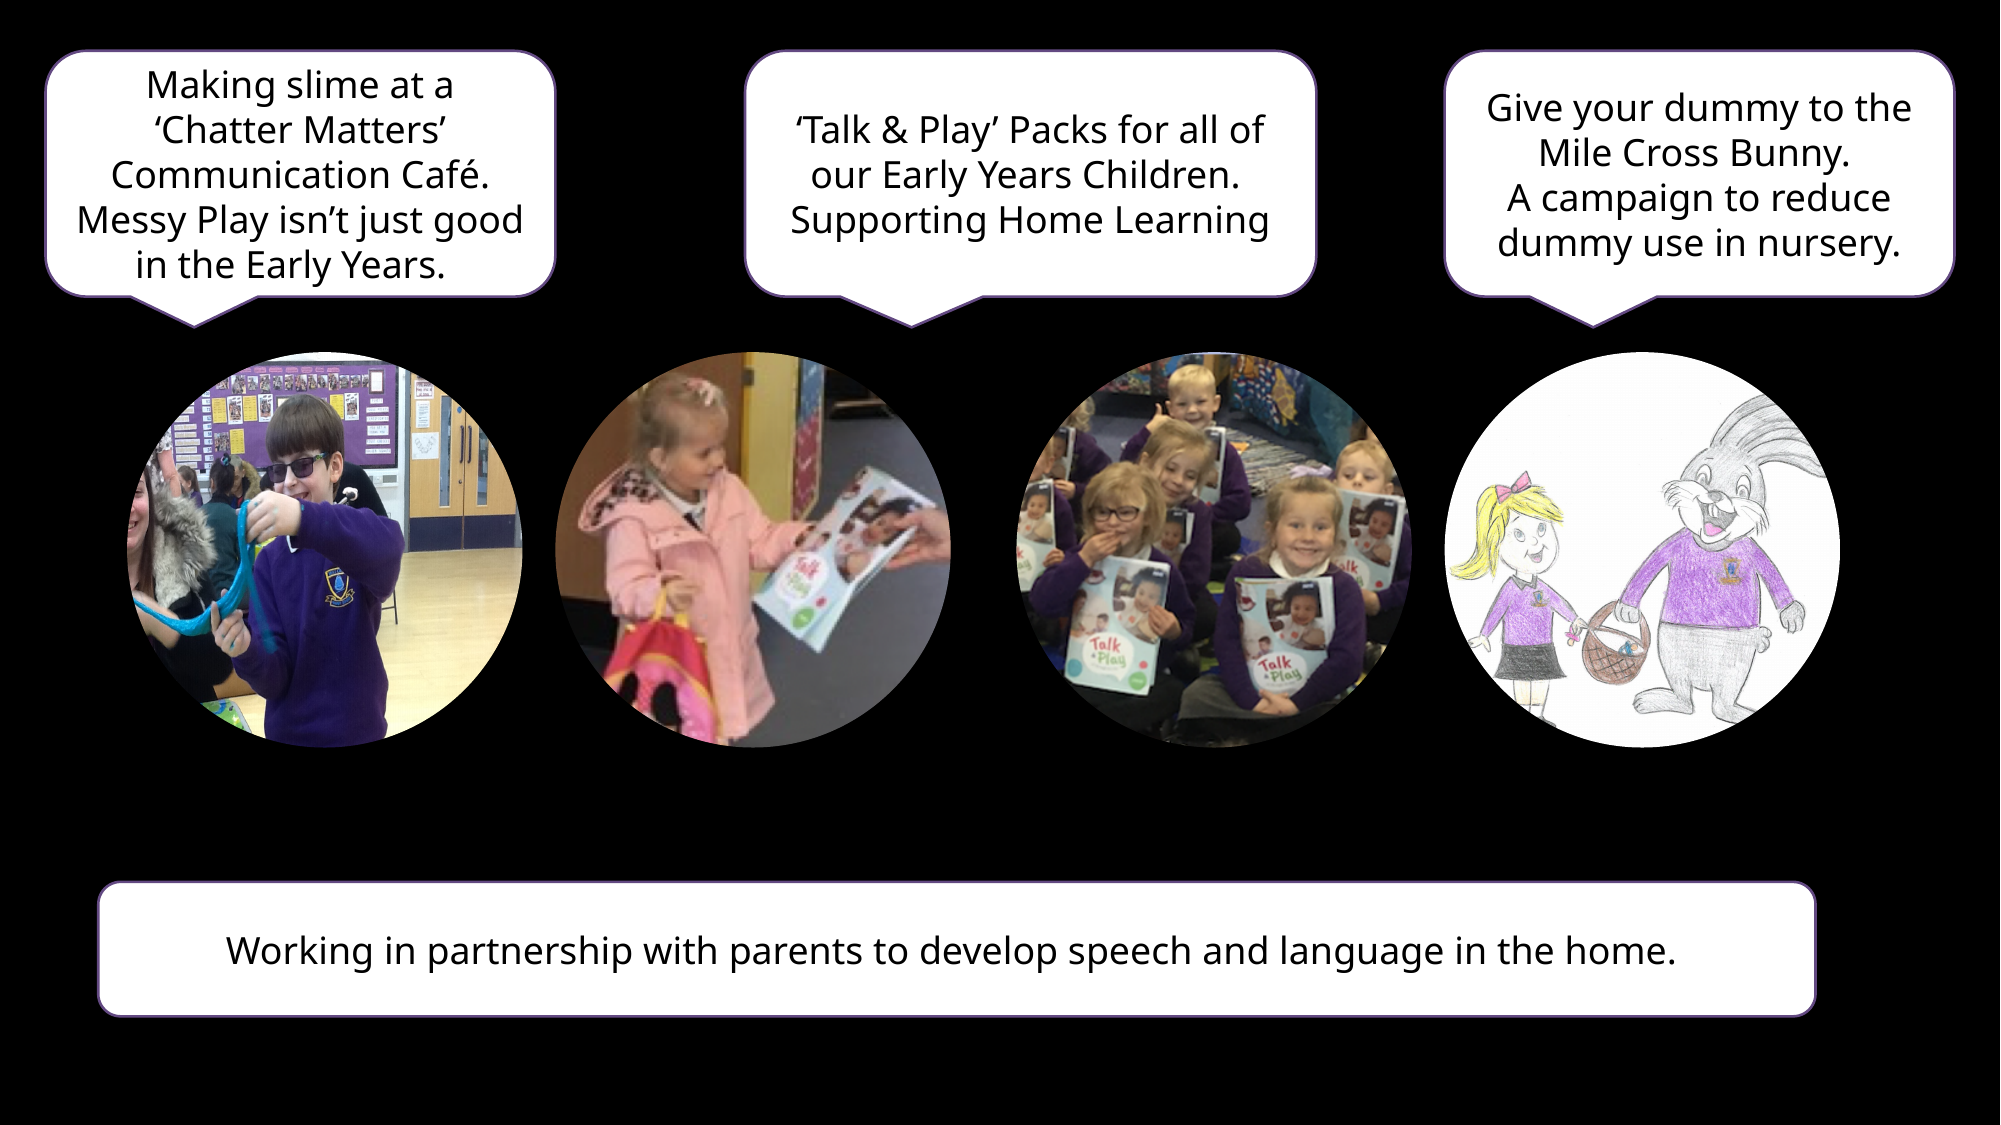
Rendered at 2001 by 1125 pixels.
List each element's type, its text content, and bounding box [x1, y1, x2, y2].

picture [555, 351, 951, 748]
text_box ‘Talk & Play’ Packs for all of our Early Years Children. Supporting Home Learning [743, 49, 1318, 329]
picture [1016, 351, 1413, 748]
text_box Making slime at a ‘Chatter Matters’ Communication Café. Messy Play isn’t just good in the Early Years. [44, 49, 557, 329]
picture [1444, 351, 1841, 748]
text_box Give your dummy to the Mile Cross Bunny. A campaign to reduce dummy use in nursery. [1443, 49, 1956, 329]
text_box Working in partnership with parents to develop speech and language in the home. [96, 880, 1817, 1018]
picture [126, 351, 523, 748]
